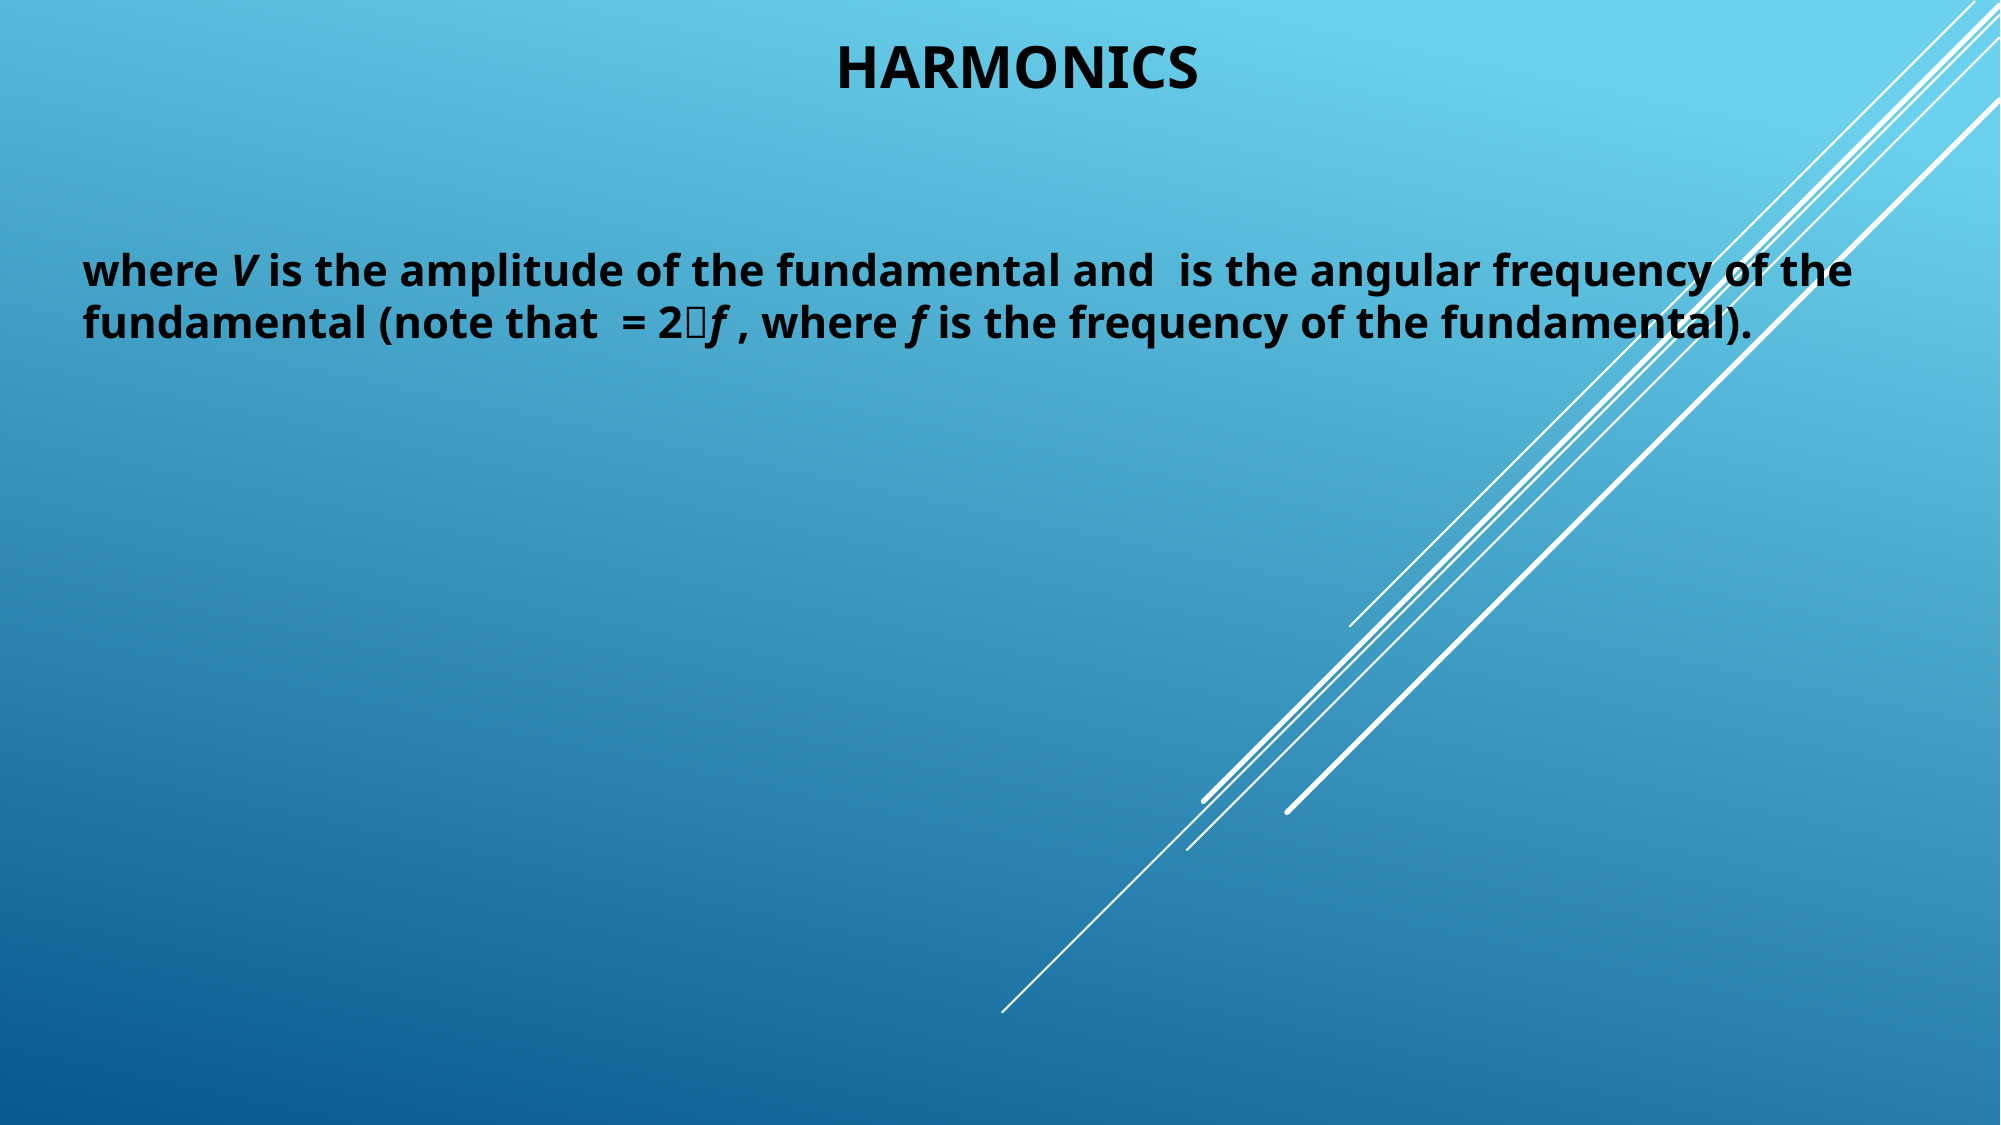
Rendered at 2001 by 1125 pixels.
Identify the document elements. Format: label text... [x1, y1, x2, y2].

title harmonics [112, 26, 1924, 108]
